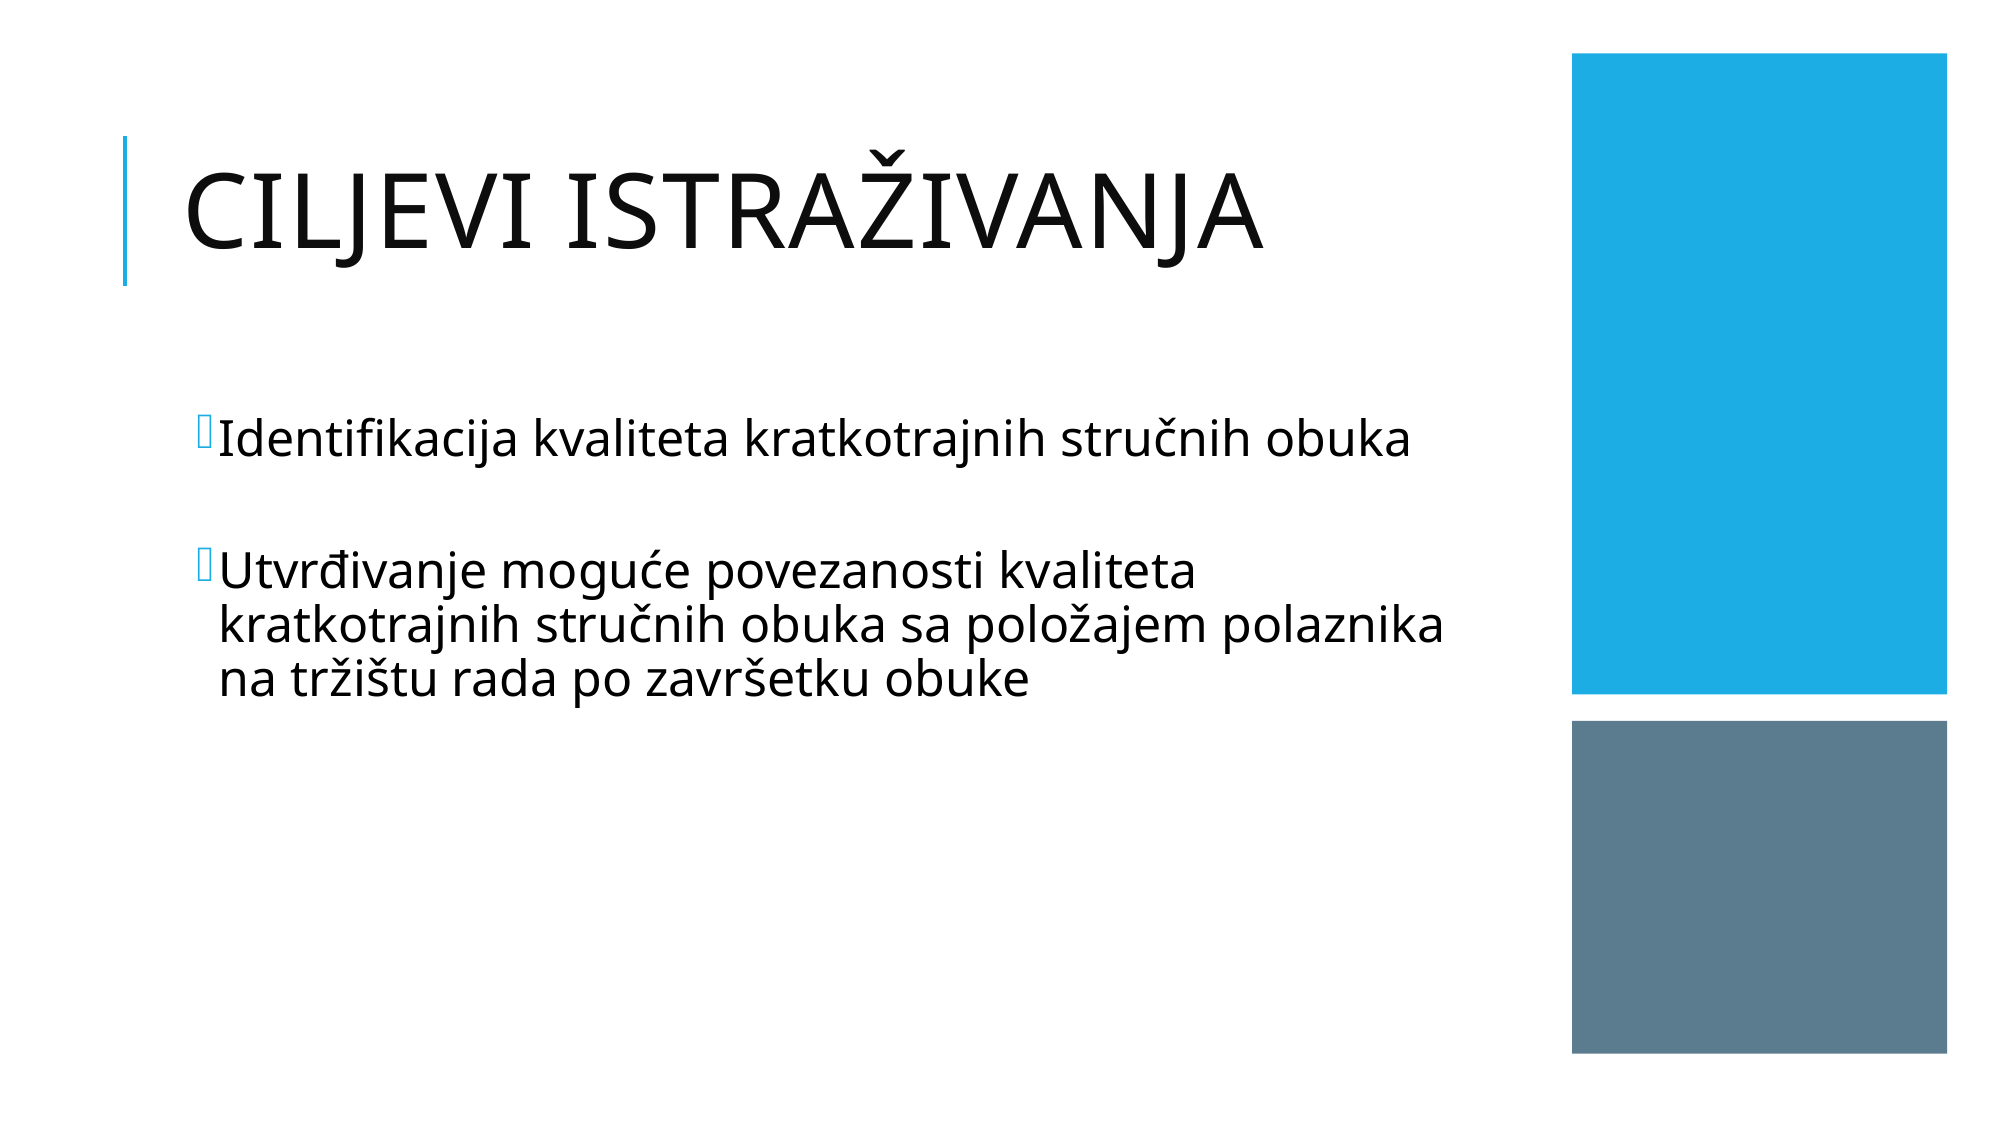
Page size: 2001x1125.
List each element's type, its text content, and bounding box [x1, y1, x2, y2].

title Ciljevi istraživanja [168, 96, 1484, 342]
text_box [1571, 720, 1948, 1055]
list Identifikacija kvaliteta kratkotrajnih stručnih obuka Utvrđivanje moguće povezanosti kvaliteta kratkotrajnih stručnih obuka sa položajem polaznika na tržištu rada po završetku obuke [168, 405, 1484, 1066]
text_box [1571, 52, 1948, 696]
